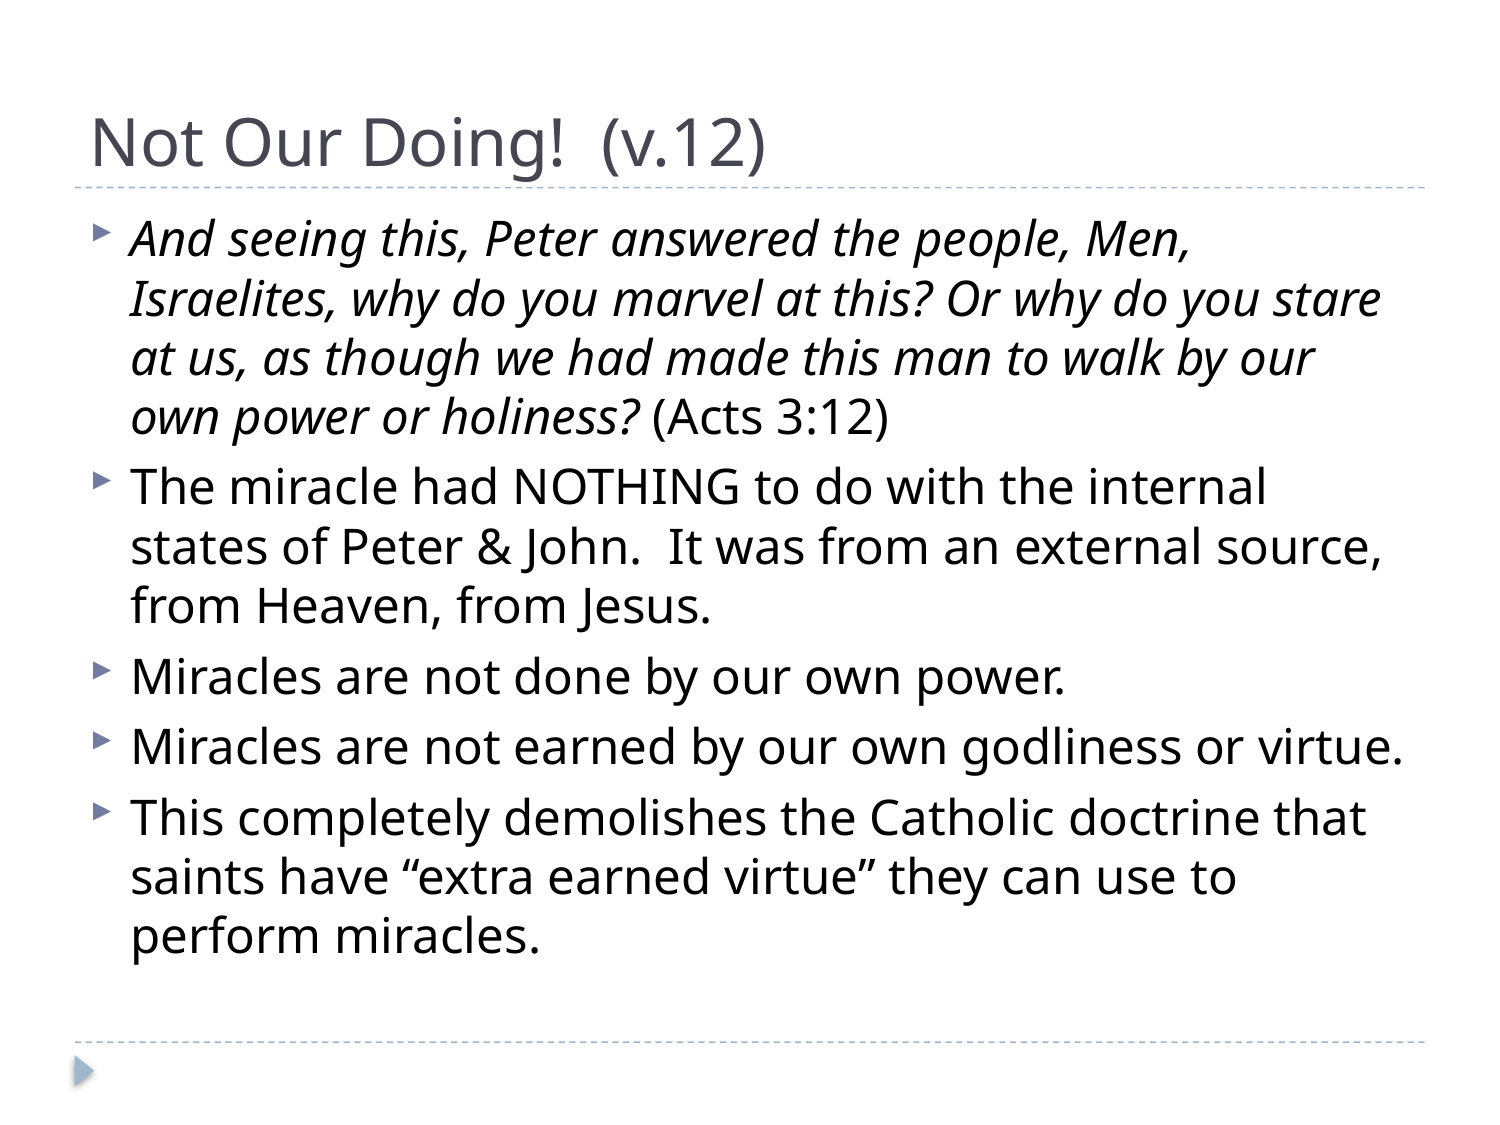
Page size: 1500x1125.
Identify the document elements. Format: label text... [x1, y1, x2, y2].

list And seeing this, Peter answered the people, Men, Israelites, why do you marvel at this? Or why do you stare at us, as though we had made this man to walk by our own power or holiness? (Acts 3:12) The miracle had NOTHING to do with the internal states of Peter & John. It was from an external source, from Heaven, from Jesus. Miracles are not done by our own power. Miracles are not earned by our own godliness or virtue. This completely demolishes the Catholic doctrine that saints have “extra earned virtue” they can use to perform miracles. [75, 200, 1425, 1010]
title Not Our Doing! (v.12) [75, 24, 1425, 188]
